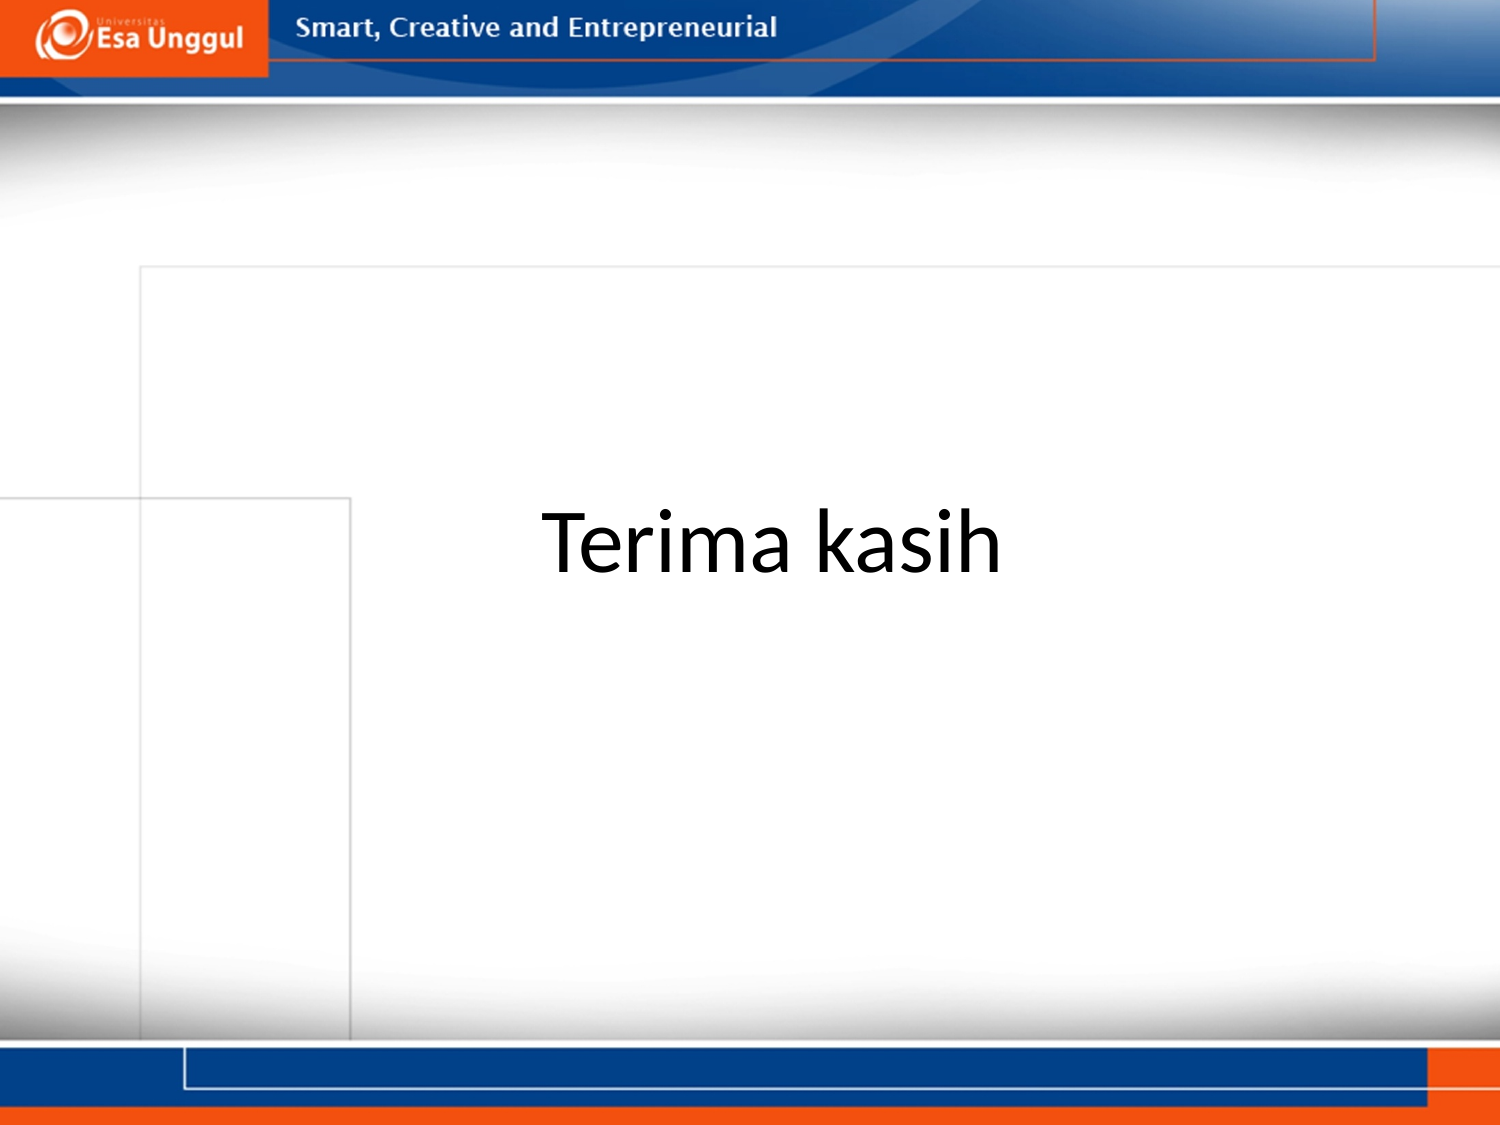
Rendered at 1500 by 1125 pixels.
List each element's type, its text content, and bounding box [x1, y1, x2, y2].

picture [0, 0, 1500, 1125]
slide_number 34 [1074, 1042, 1425, 1103]
title Terima kasih [98, 441, 1449, 630]
